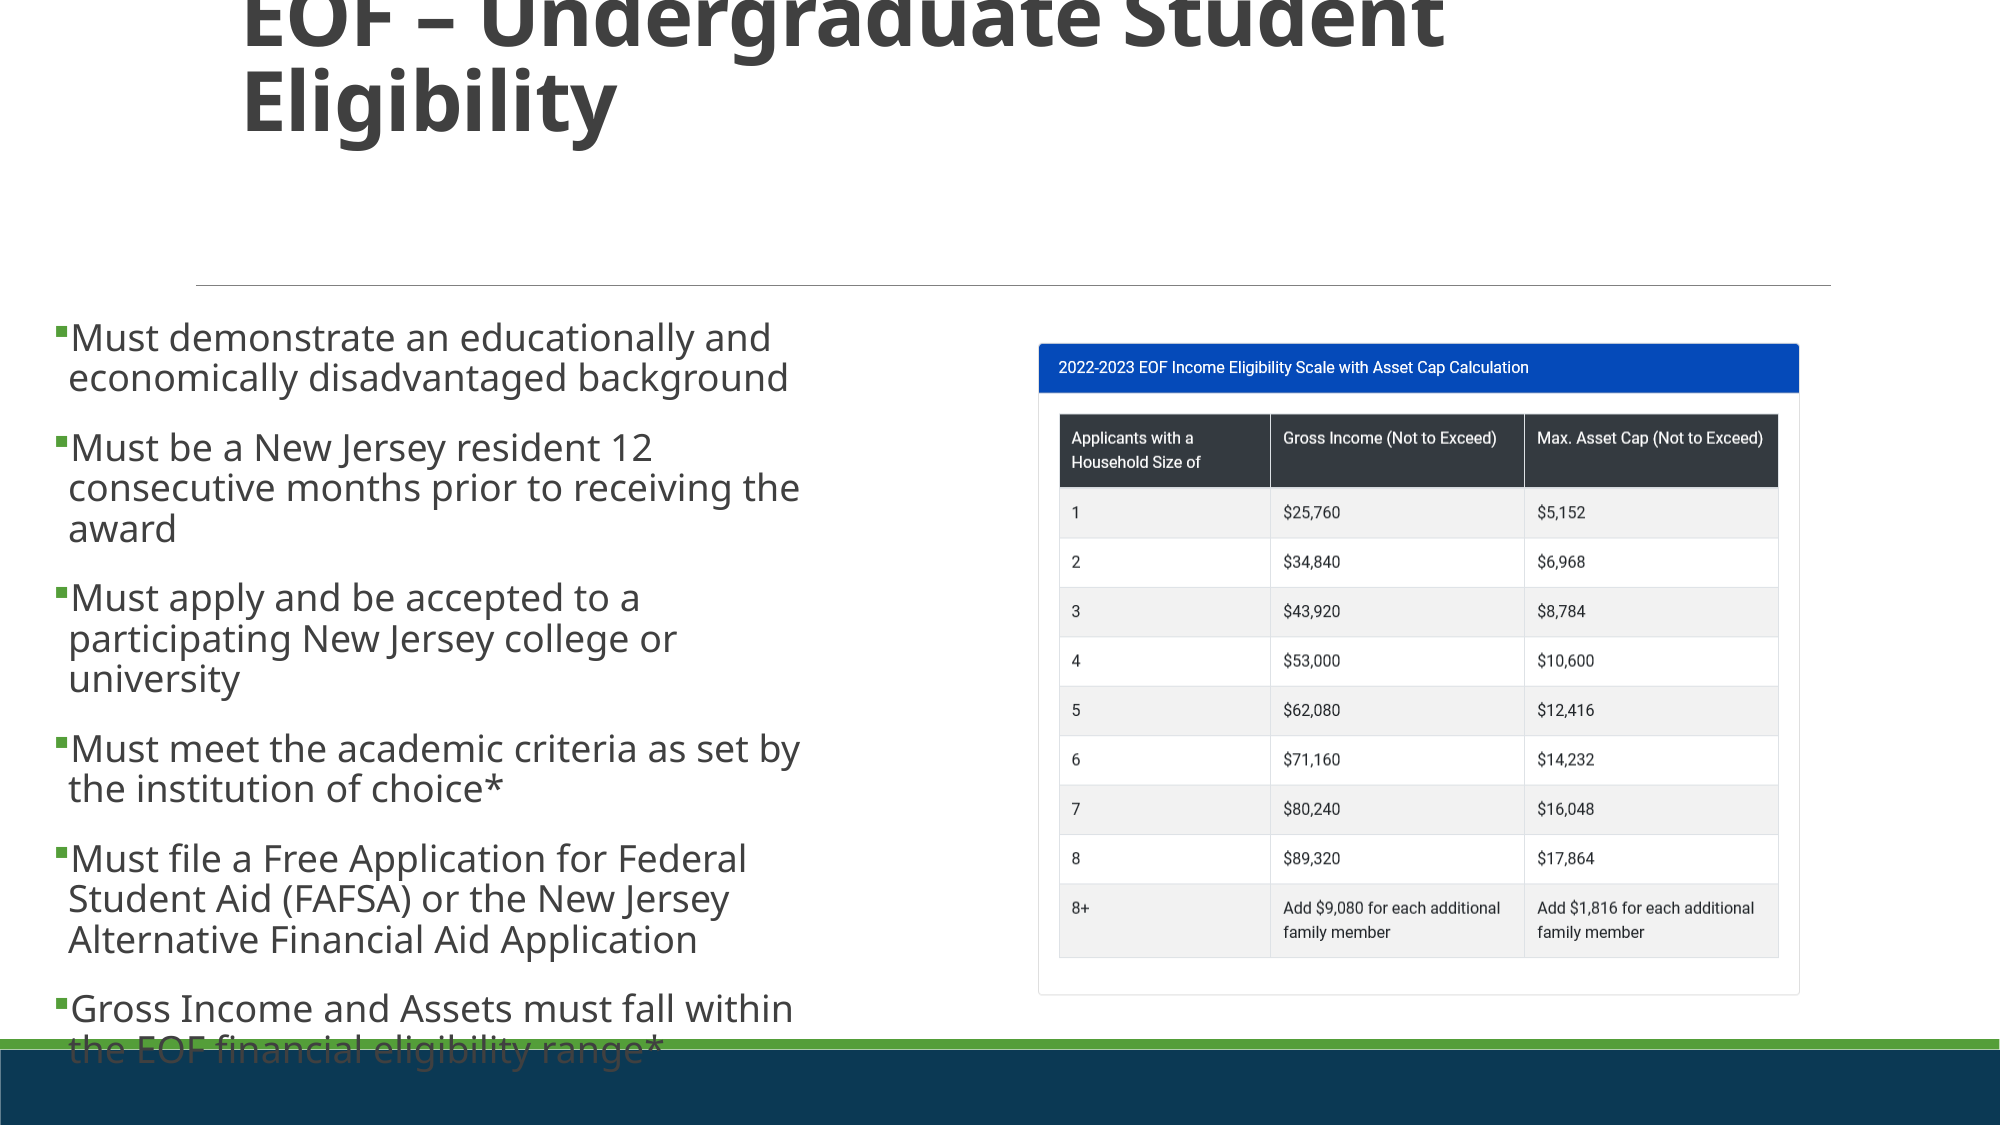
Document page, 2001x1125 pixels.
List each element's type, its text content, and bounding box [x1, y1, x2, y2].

title EOF – Undergraduate Student Eligibility [225, 37, 1800, 157]
list Must demonstrate an educationally and economically disadvantaged background Must be a New Jersey resident 12 consecutive months prior to receiving the award Must apply and be accepted to a participating New Jersey college or university Must meet the academic criteria as set by the institution of choice* Must file a Free Application for Federal Student Aid (FAFSA) or the New Jersey Alternative Financial Aid Application Gross Income and Assets must fall within the EOF financial eligibility range* [53, 311, 831, 995]
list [1011, 310, 1839, 998]
